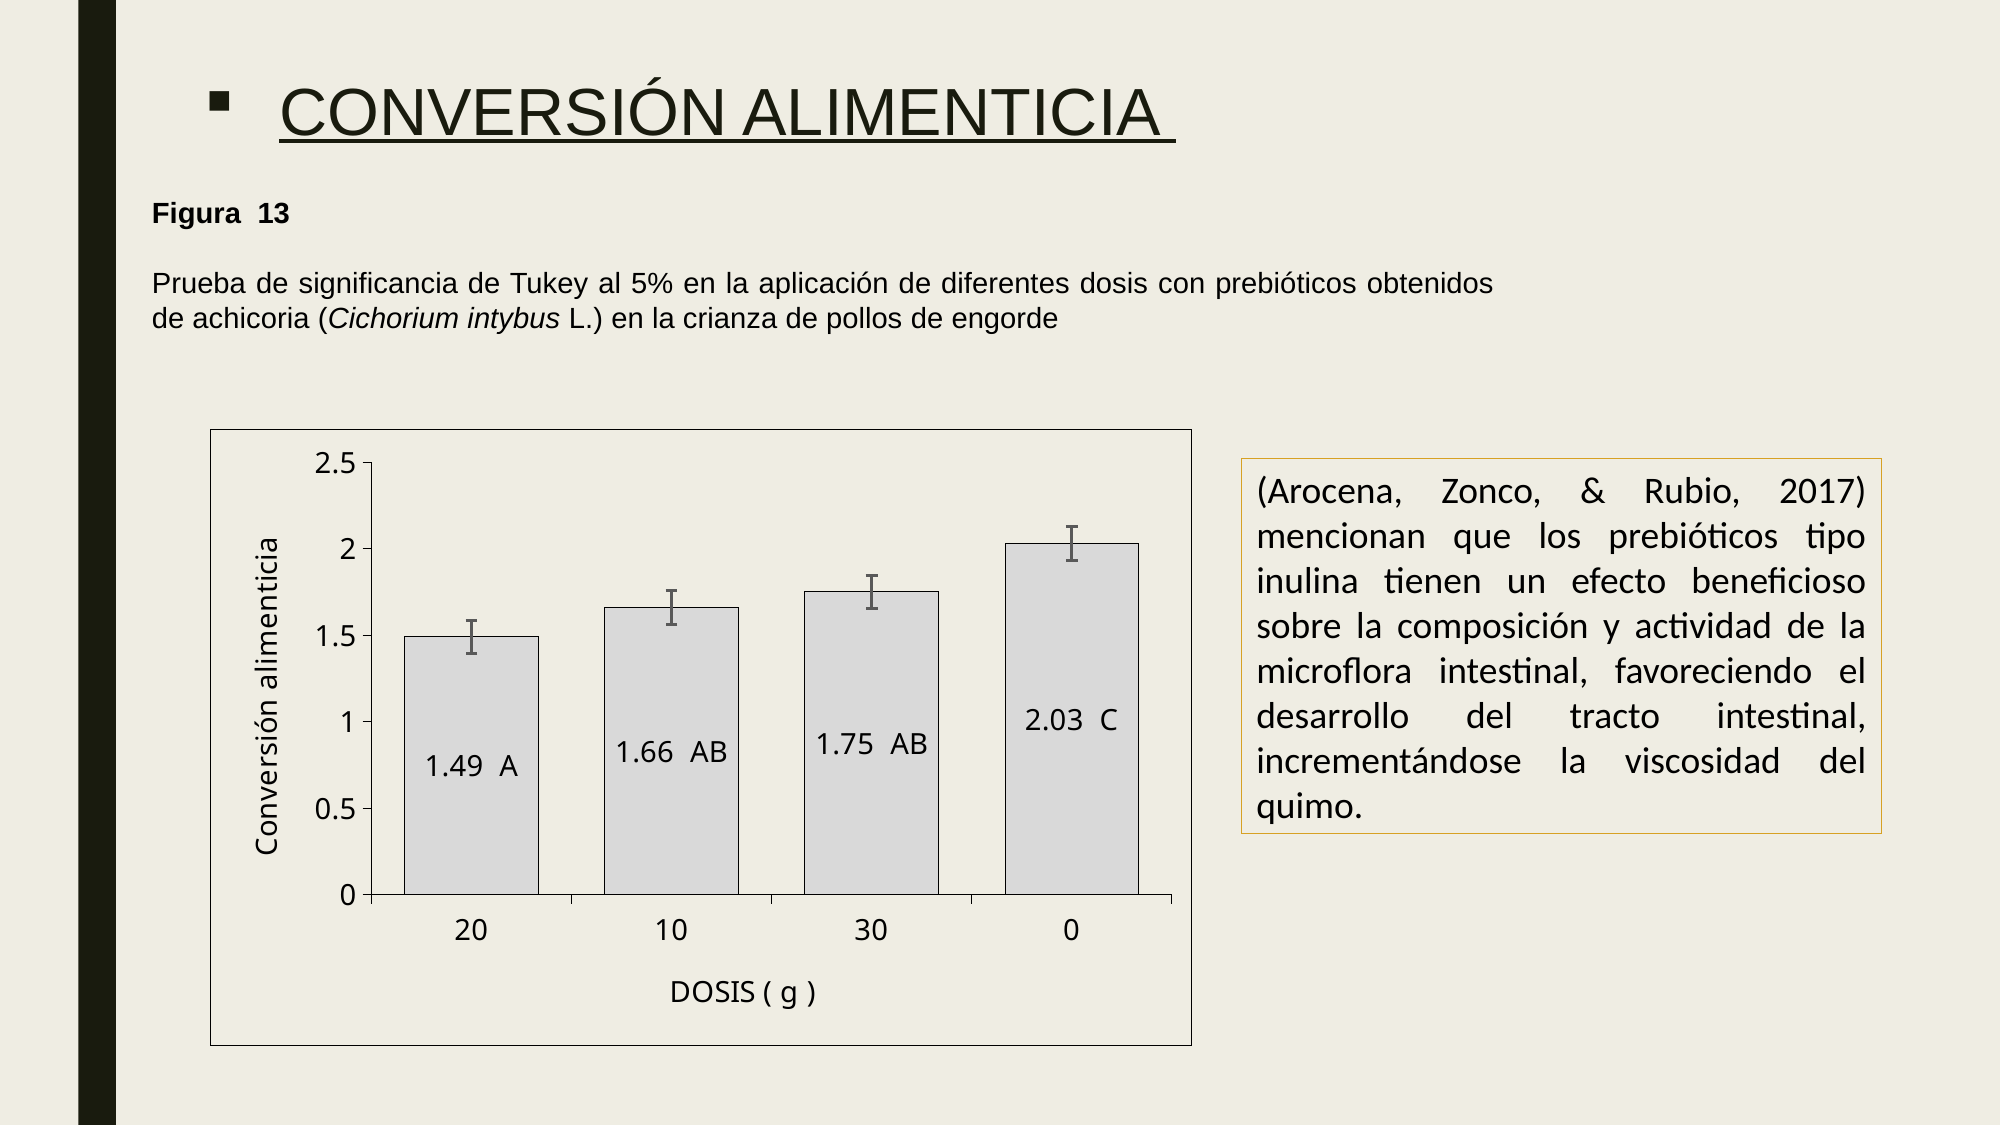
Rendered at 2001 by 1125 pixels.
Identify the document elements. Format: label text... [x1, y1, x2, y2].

text_box (Arocena, Zonco, & Rubio, 2017) mencionan que los prebióticos tipo inulina tienen un efecto beneficioso sobre la composición y actividad de la microflora intestinal, favoreciendo el desarrollo del tracto intestinal, incrementándose la viscosidad del quimo. [1241, 458, 1882, 834]
text_box Figura 13 Prueba de significancia de Tukey al 5% en la aplicación de diferentes dosis con prebióticos obtenidos de achicoria (Cichorium intybus L.) en la crianza de pollos de engorde [137, 186, 1511, 342]
title CONVERSIÓN ALIMENTICIA [137, 63, 1192, 165]
chart [210, 429, 1192, 1046]
